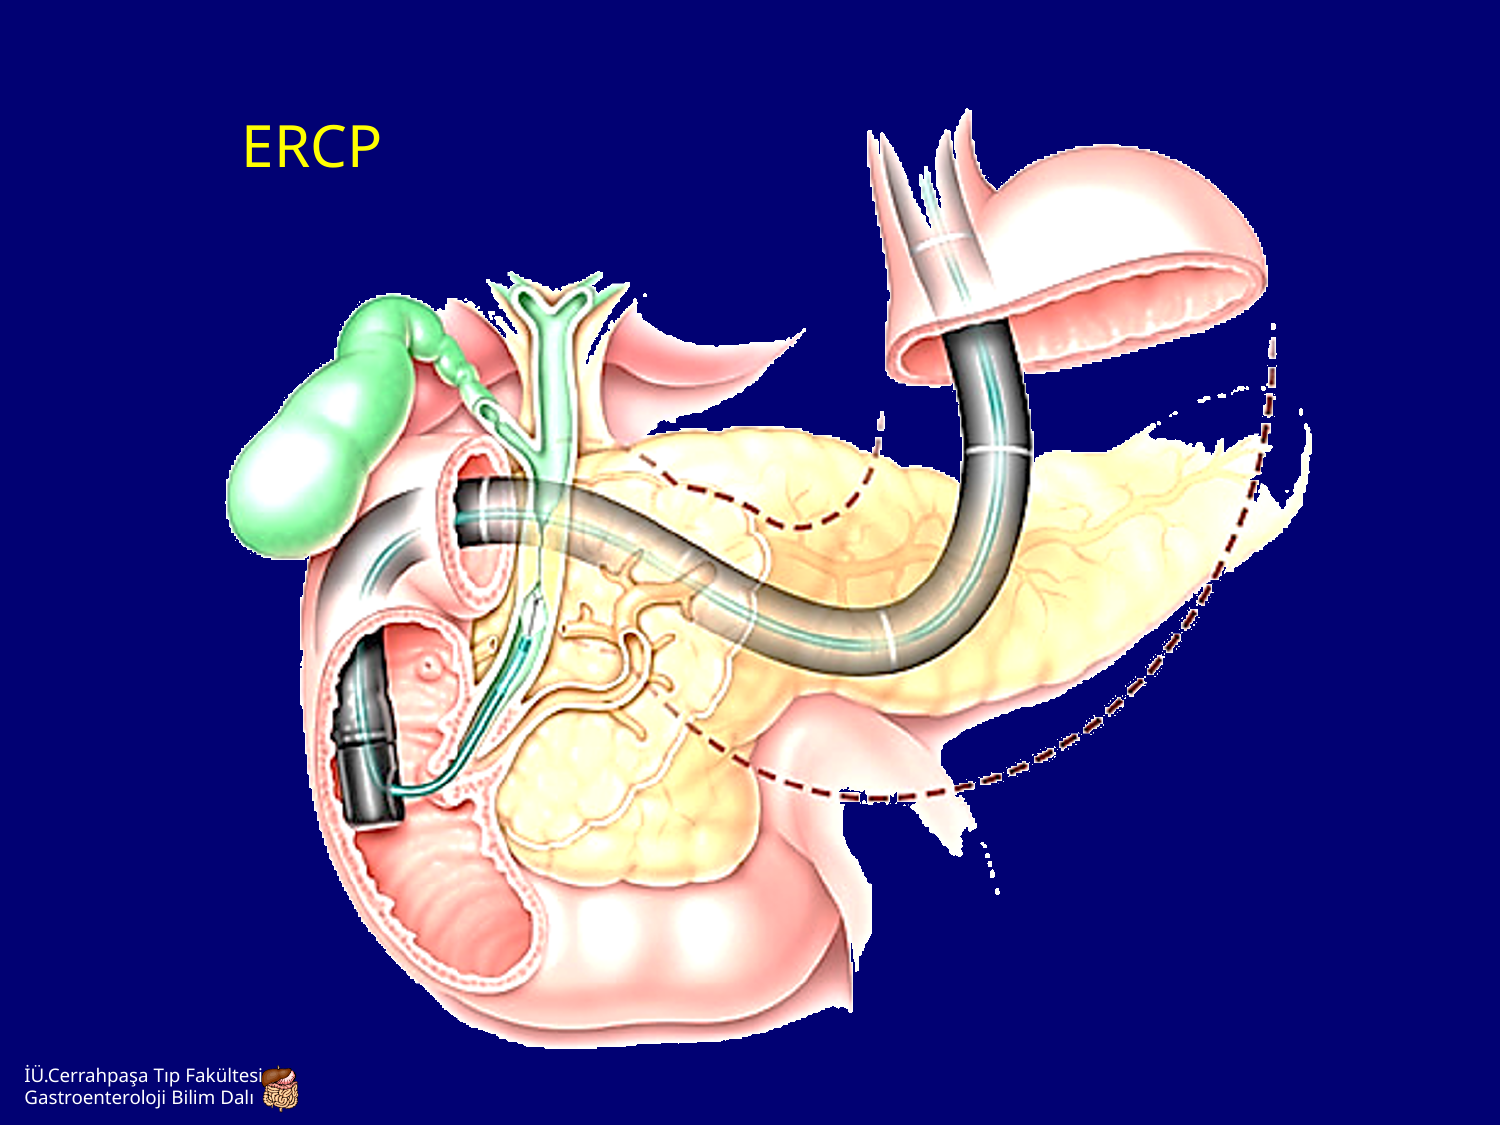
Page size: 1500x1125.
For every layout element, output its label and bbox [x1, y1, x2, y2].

picture [206, 83, 1411, 1083]
text_box [9, 1056, 448, 1117]
